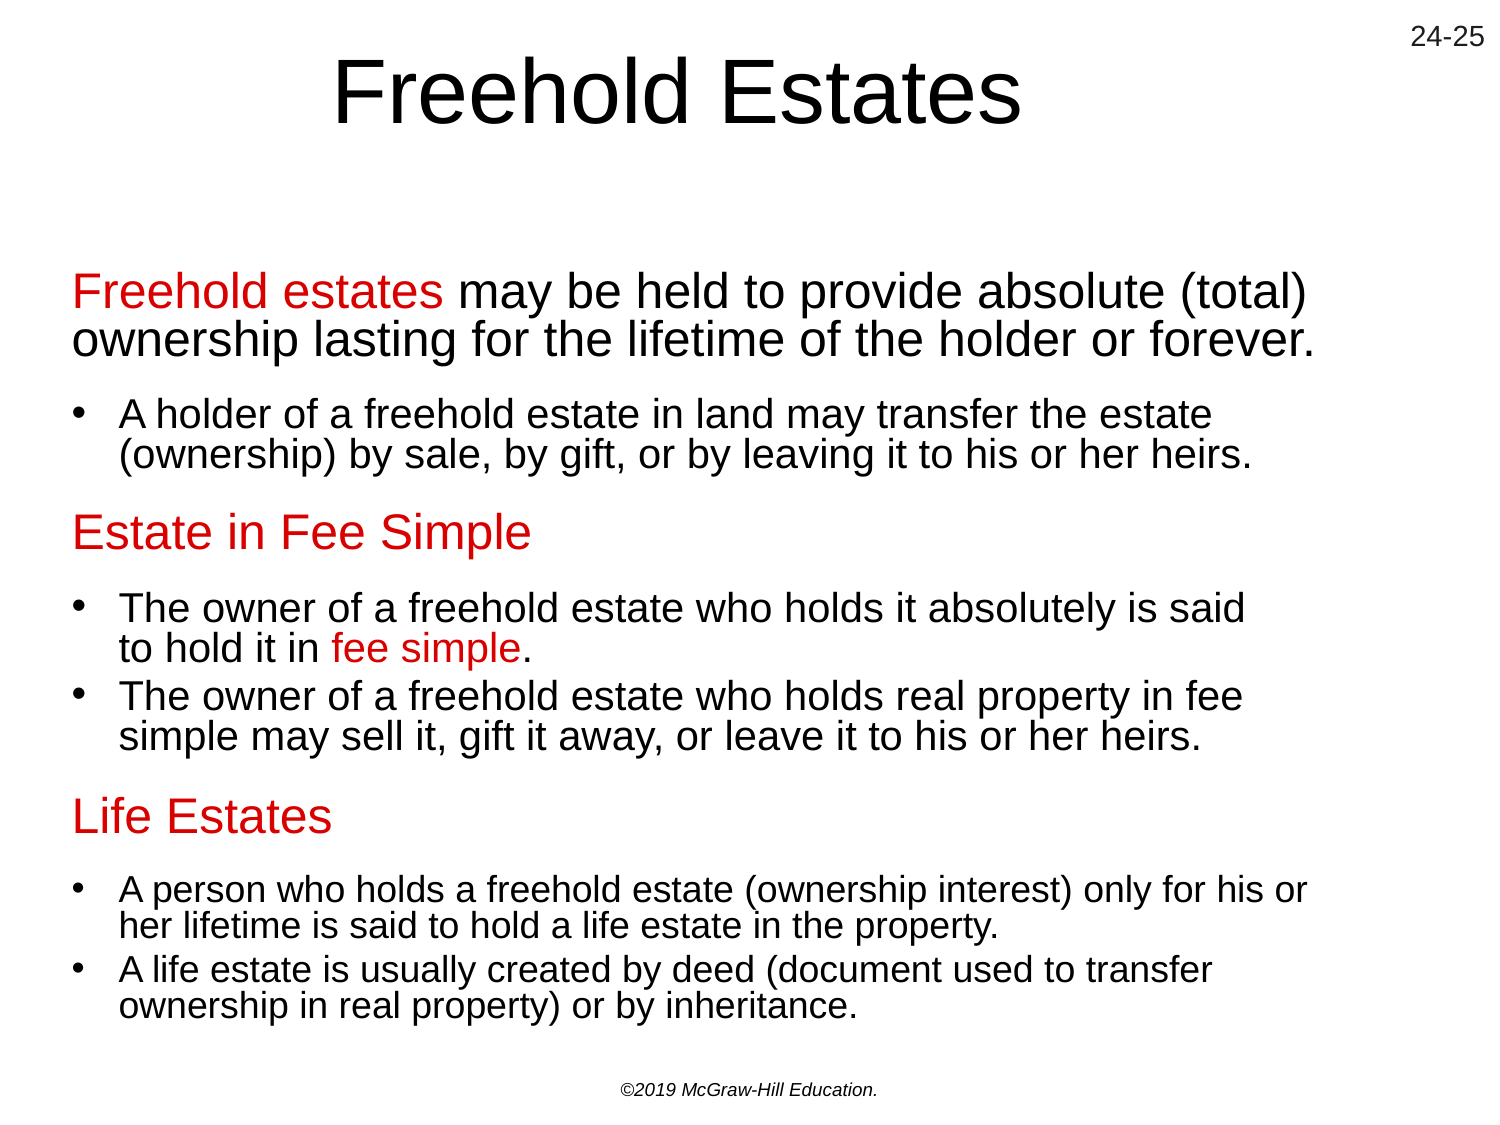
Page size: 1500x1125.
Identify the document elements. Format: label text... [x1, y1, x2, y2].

list Life Estates A person who holds a freehold estate (ownership interest) only for his or her lifetime is said to hold a life estate in the property. A life estate is usually created by deed (document used to transfer ownership in real property) or by inheritance. [56, 787, 1345, 1050]
list Estate in Fee Simple The owner of a freehold estate who holds it absolutely is said to hold it in fee simple. The owner of a freehold estate who holds real property in fee simple may sell it, gift it away, or leave it to his or her heirs. [56, 503, 1307, 767]
title Freehold Estates [273, 24, 1077, 141]
list Freehold estates may be held to provide absolute (total) ownership lasting for the lifetime of the holder or forever. A holder of a freehold estate in land may transfer the estate (ownership) by sale, by gift, or by leaving it to his or her heirs. [56, 262, 1345, 502]
